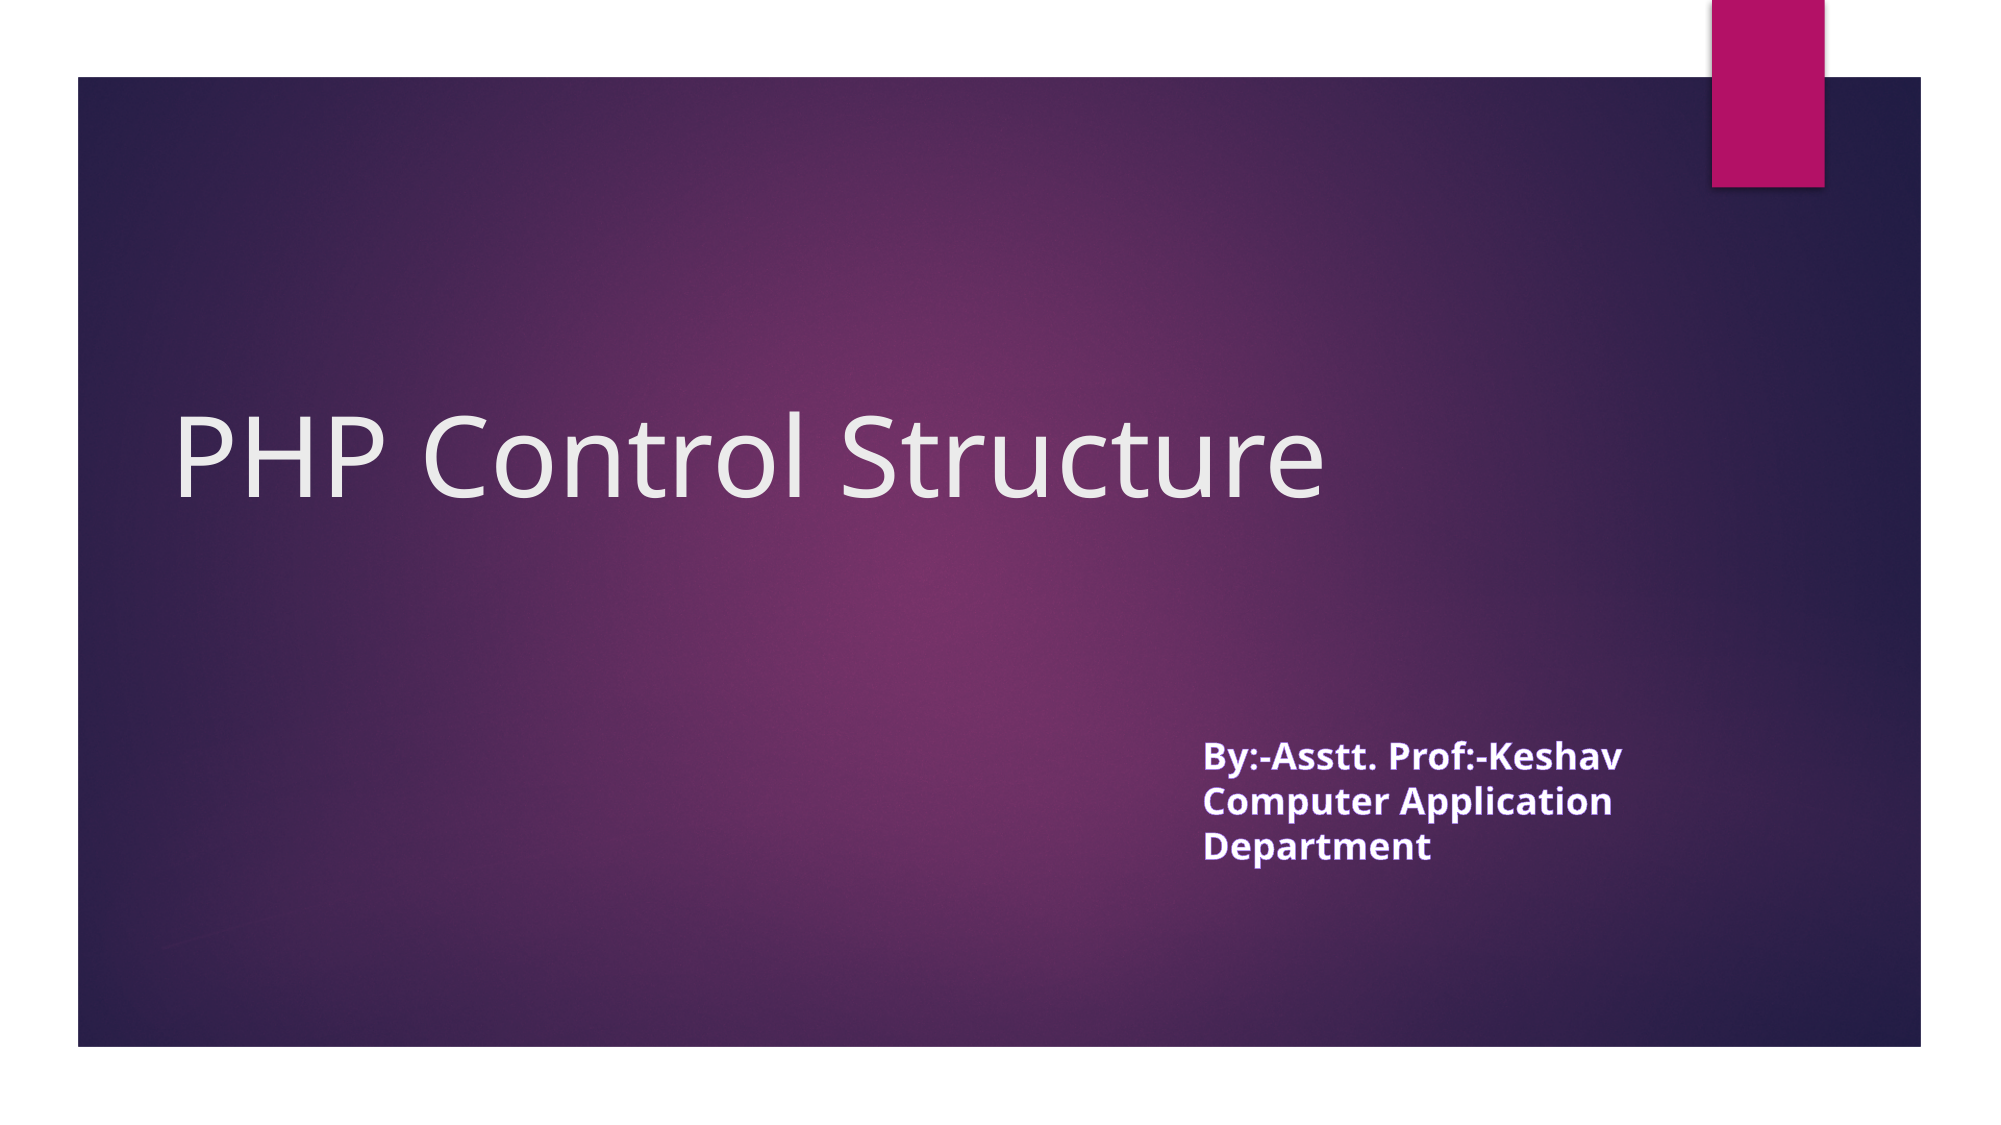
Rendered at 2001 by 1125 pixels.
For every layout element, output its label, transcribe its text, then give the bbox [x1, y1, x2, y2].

title PHP Control Structure [155, 88, 1604, 529]
text_box By:-Asstt. Prof:-Keshav Computer Application Department [1187, 724, 1855, 875]
